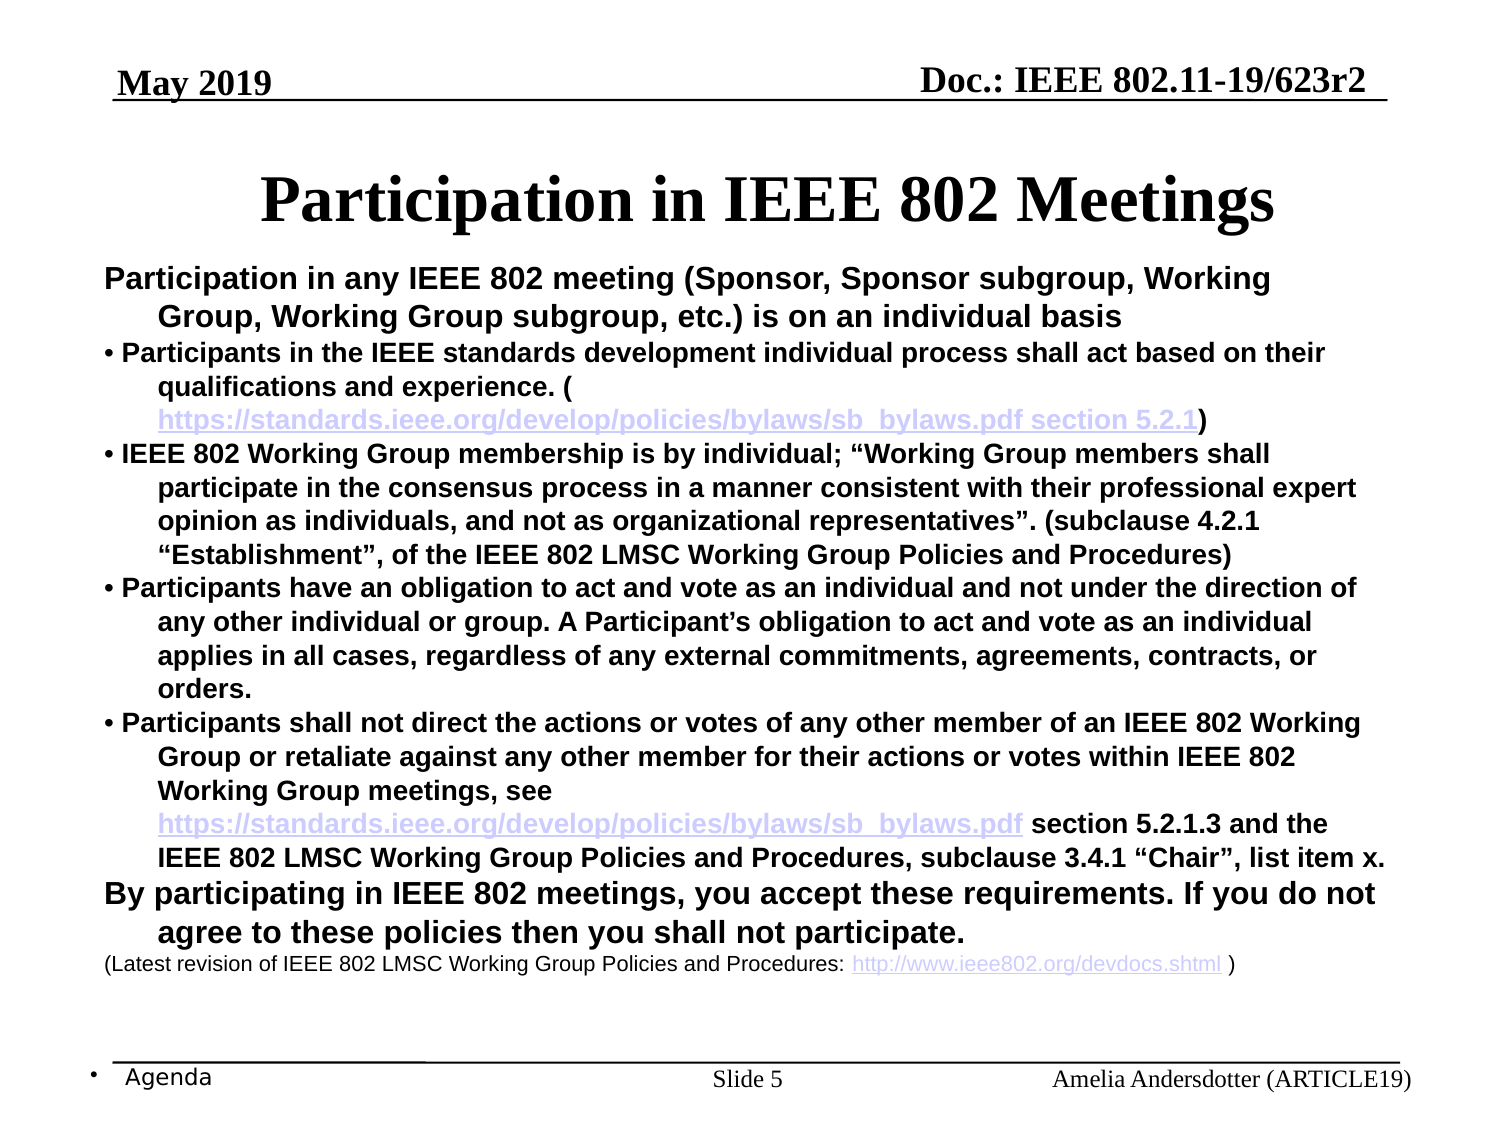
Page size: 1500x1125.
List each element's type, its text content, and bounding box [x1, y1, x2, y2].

text_box Participation in IEEE 802 Meetings [112, 99, 1425, 291]
text_box Slide <number> [712, 1062, 800, 1122]
text_box Amelia Andersdotter (ARTICLE19) [1051, 1062, 1413, 1093]
text_box May 2019 [117, 58, 507, 99]
text_box Participation in any IEEE 802 meeting (Sponsor, Sponsor subgroup, Working Group, Working Group subgroup, etc.) is on an individual basis • Participants in the IEEE standards development individual process shall act based on their qualifications and experience. (https://standards.ieee.org/develop/policies/bylaws/sb_bylaws.pdf section 5.2.1) • IEEE 802 Working Group membership is by individual; “Working Group members shall participate in the consensus process in a manner consistent with their professional expert opinion as individuals, and not as organizational representatives”. (subclause 4.2.1 “Establishment”, of the IEEE 802 LMSC Working Group Policies and Procedures) • Participants have an obligation to act and vote as an individual and not under the direction of any other individual or group. A Participant’s obligation to act and vote as an individual applies in all cases, regardless of any external commitments, agreements, contracts, or orders. • Participants shall not direct the actions or votes of any other member of an IEEE 802 Working Group or retaliate against any other member for their actions or votes within IEEE 802 Working Group meetings, see https://standards.ieee.org/develop/policies/bylaws/sb_bylaws.pdf section 5.2.1.3 and the IEEE 802 LMSC Working Group Policies and Procedures, subclause 3.4.1 “Chair”, list item x. By participating in IEEE 802 meetings, you accept these requirements. If you do not agree to these policies then you shall not participate. (Latest revision of IEEE 802 LMSC Working Group Policies and Procedures: http://www.ieee802.org/devdocs.shtml ) [88, 250, 1402, 988]
